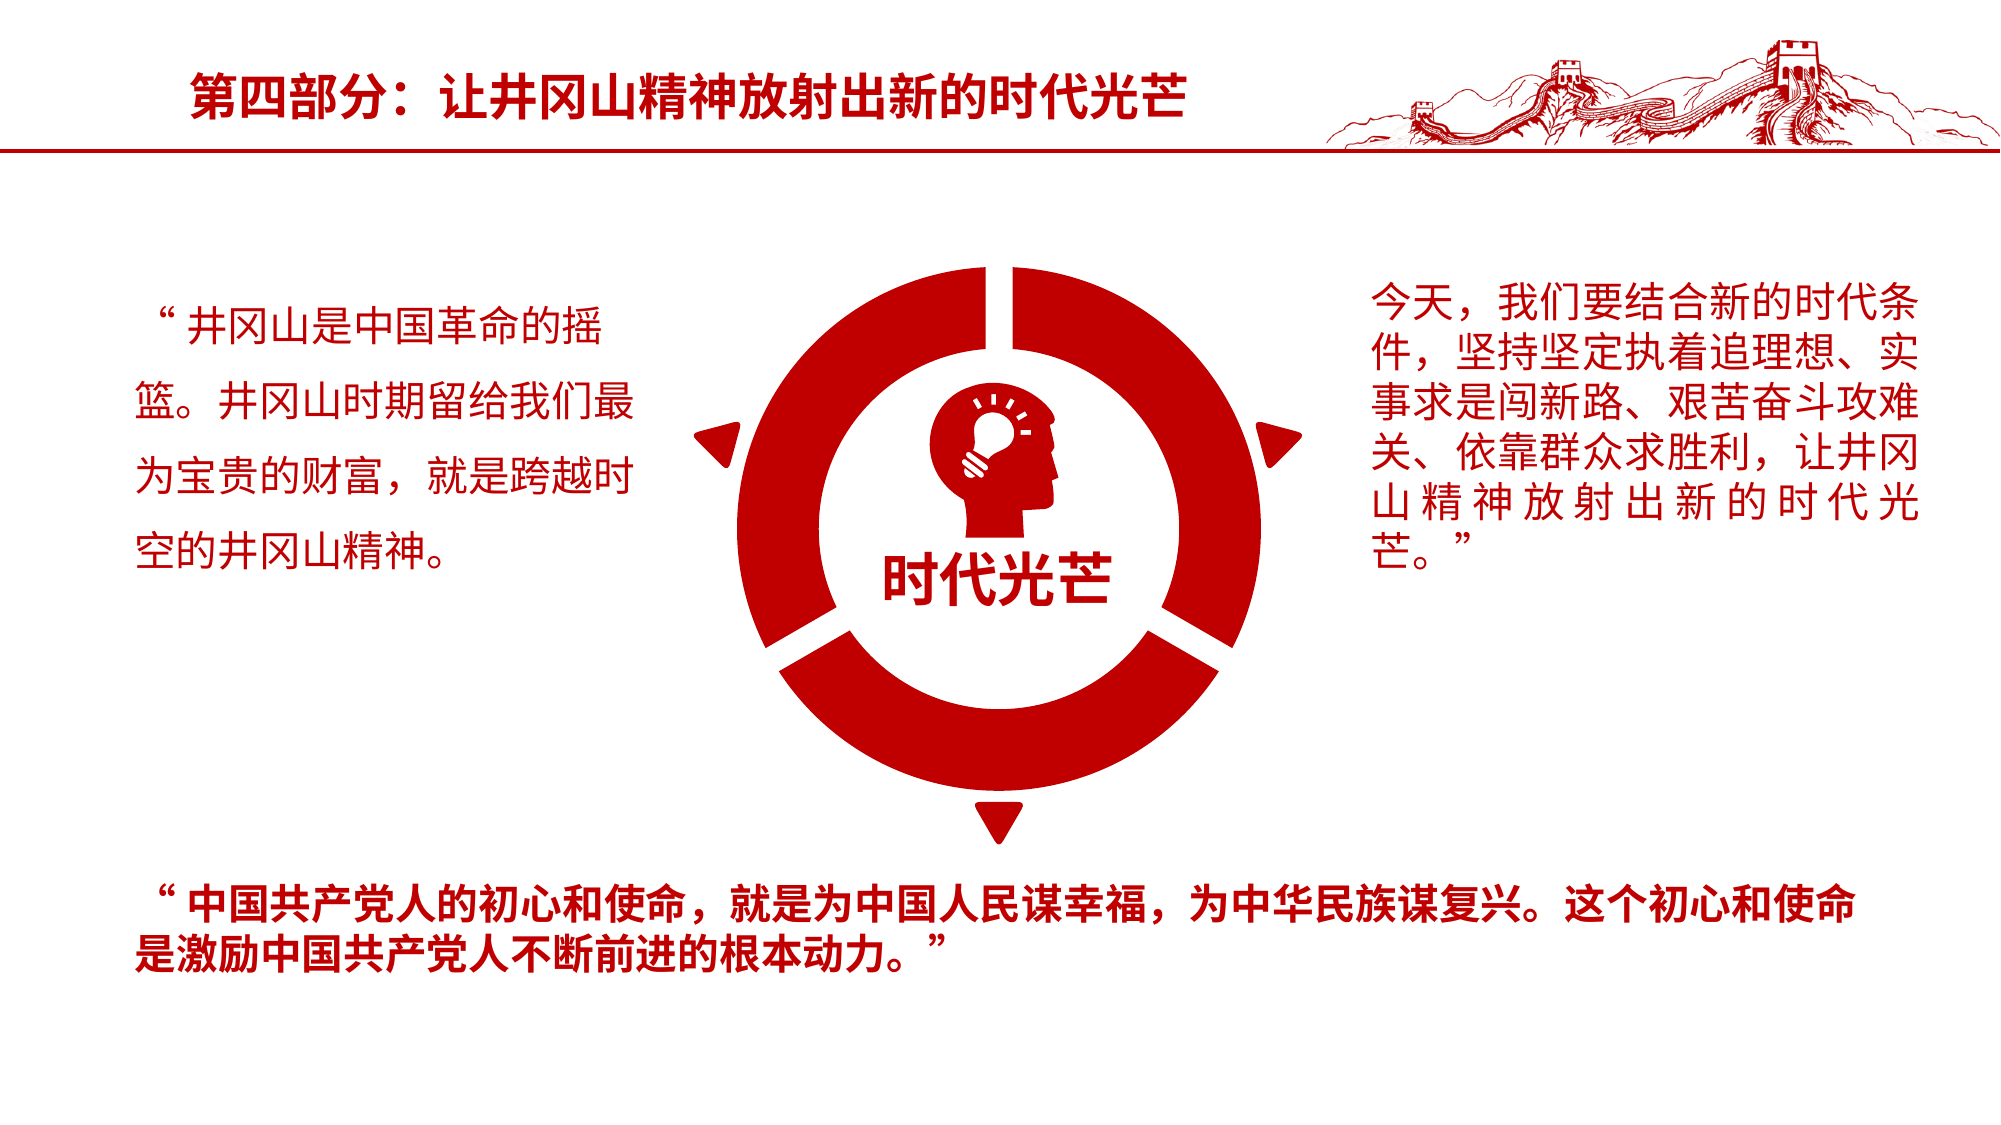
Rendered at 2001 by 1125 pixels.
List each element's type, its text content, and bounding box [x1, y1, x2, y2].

text_box [737, 267, 986, 649]
text_box 第四部分：让井冈山精神放射出新的时代光芒 [173, 57, 1326, 133]
text_box [778, 630, 1219, 791]
text_box 今天，我们要结合新的时代条件，坚持坚定执着追理想、实事求是闯新路、艰苦奋斗攻难关、依靠群众求胜利，让井冈山精神放射出新的时代光芒。” [1355, 268, 1936, 584]
text_box 时代光芒 [866, 535, 1132, 620]
text_box [1255, 421, 1303, 469]
text_box “中国共产党人的初心和使命，就是为中国人民谋幸福，为中华民族谋复兴。这个初心和使命是激励中国共产党人不断前进的根本动力。” [120, 870, 1884, 986]
text_box “井冈山是中国革命的摇篮。井冈山时期留给我们最为宝贵的财富，就是跨越时空的井冈山精神。 [119, 267, 659, 582]
text_box [693, 421, 741, 469]
text_box [1012, 267, 1261, 649]
picture [1326, 40, 2000, 151]
text_box [929, 382, 1059, 538]
text_box [974, 801, 1023, 845]
